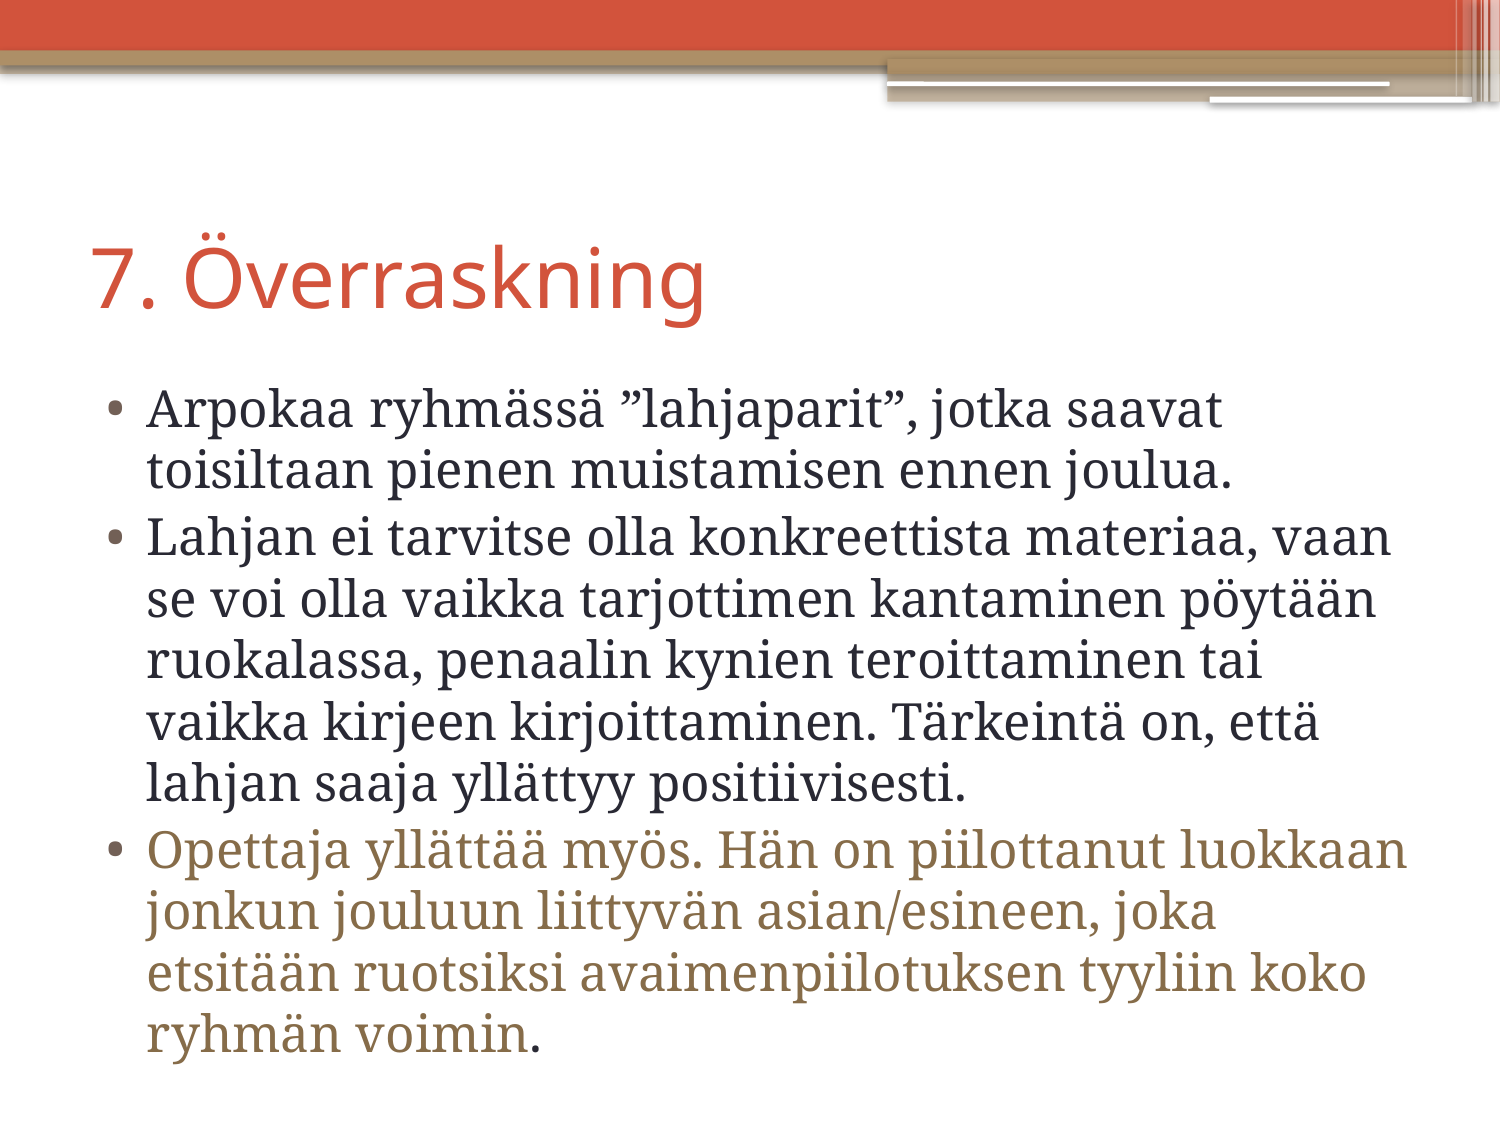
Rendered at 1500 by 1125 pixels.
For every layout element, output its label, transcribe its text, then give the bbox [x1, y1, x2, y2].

list Arpokaa ryhmässä ”lahjaparit”, jotka saavat toisiltaan pienen muistamisen ennen joulua. Lahjan ei tarvitse olla konkreettista materiaa, vaan se voi olla vaikka tarjottimen kantaminen pöytään ruokalassa, penaalin kynien teroittaminen tai vaikka kirjeen kirjoittaminen. Tärkeintä on, että lahjan saaja yllättyy positiivisesti. Opettaja yllättää myös. Hän on piilottanut luokkaan jonkun jouluun liittyvän asian/esineen, joka etsitään ruotsiksi avaimenpiilotuksen tyyliin koko ryhmän voimin. [75, 368, 1425, 1079]
title 7. Överraskning [75, 187, 1425, 363]
